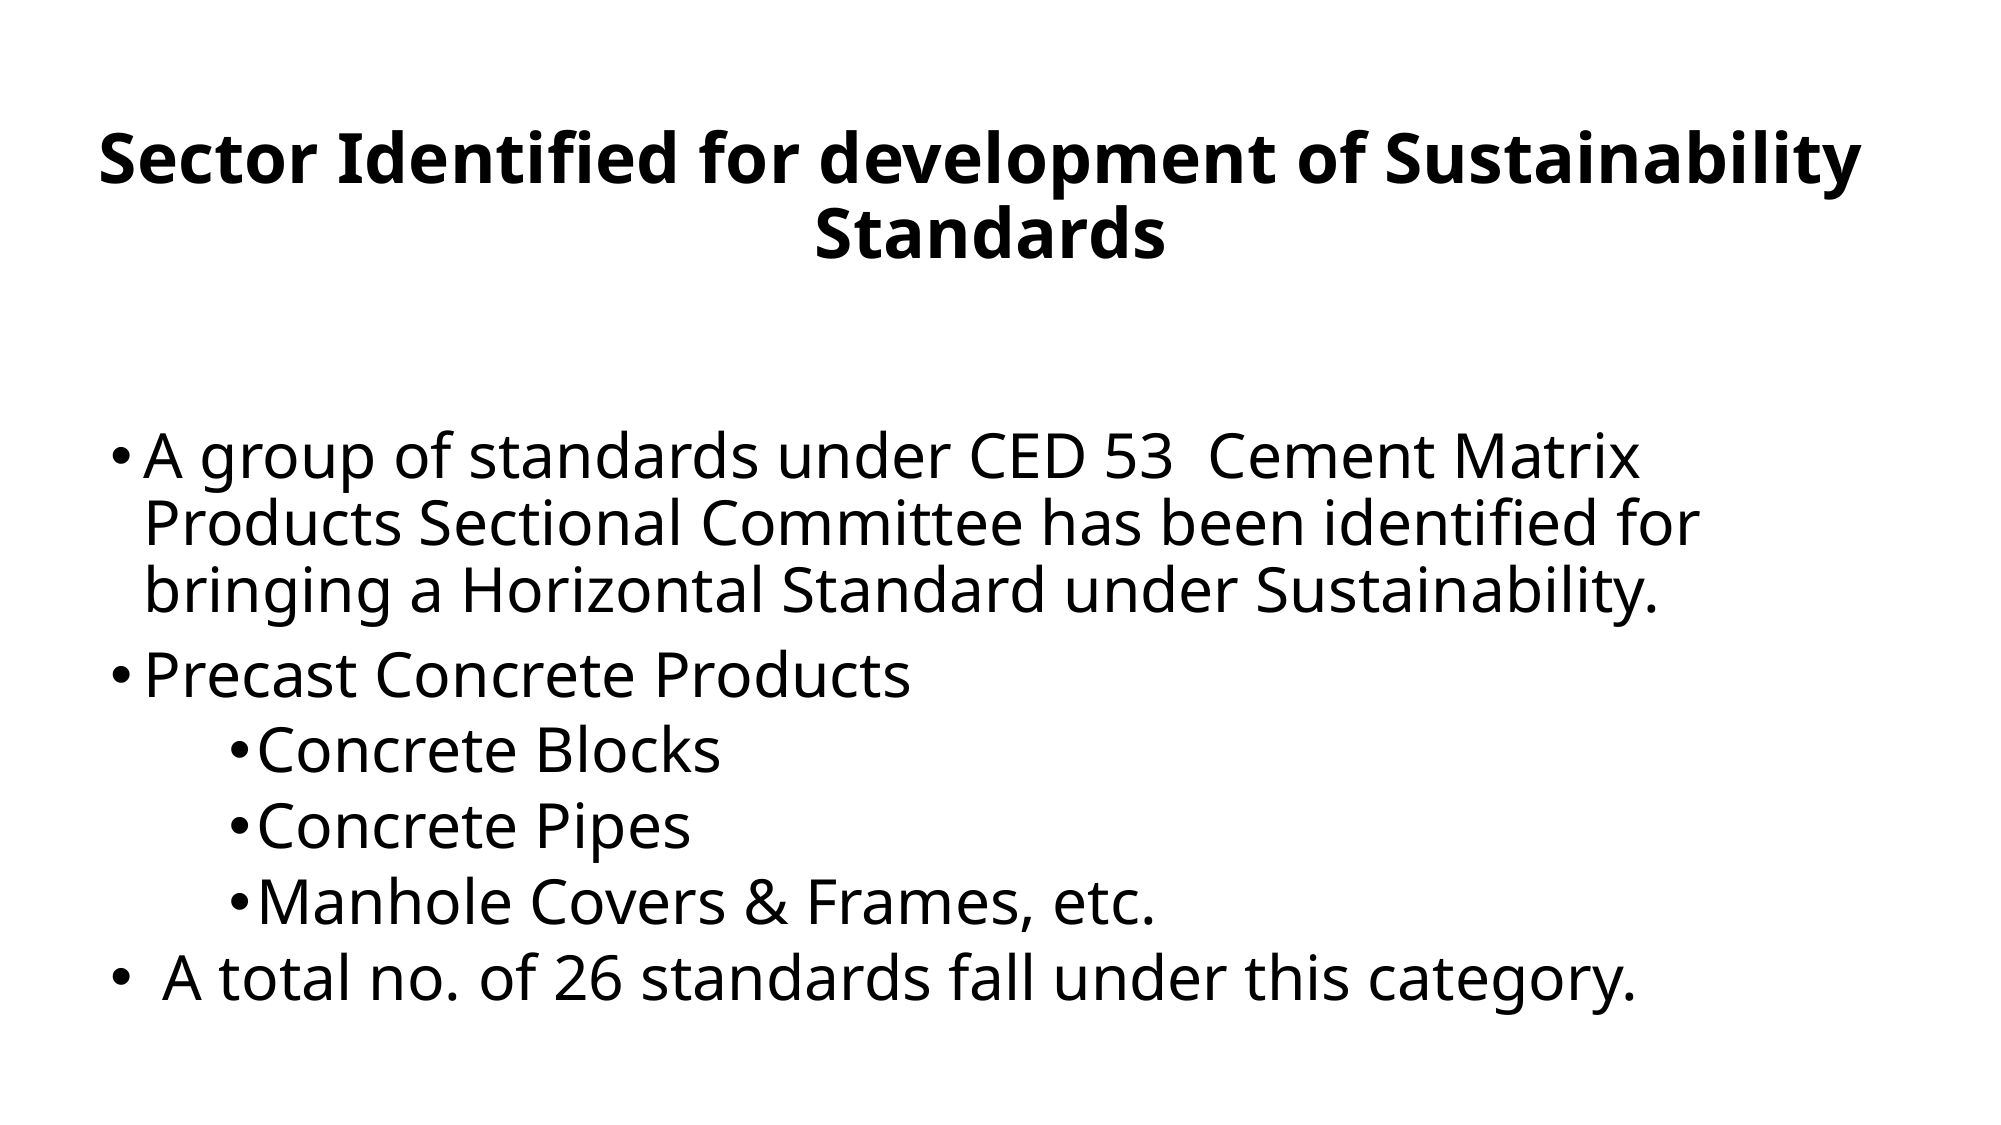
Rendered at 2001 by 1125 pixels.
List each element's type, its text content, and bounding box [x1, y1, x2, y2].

title Sector Identified for development of Sustainability Standards [77, 115, 1887, 282]
list A group of standards under CED 53 Cement Matrix Products Sectional Committee has been identified for bringing a Horizontal Standard under Sustainability. Precast Concrete Products Concrete Blocks Concrete Pipes Manhole Covers & Frames, etc. A total no. of 26 standards fall under this category. [95, 325, 1905, 1023]
